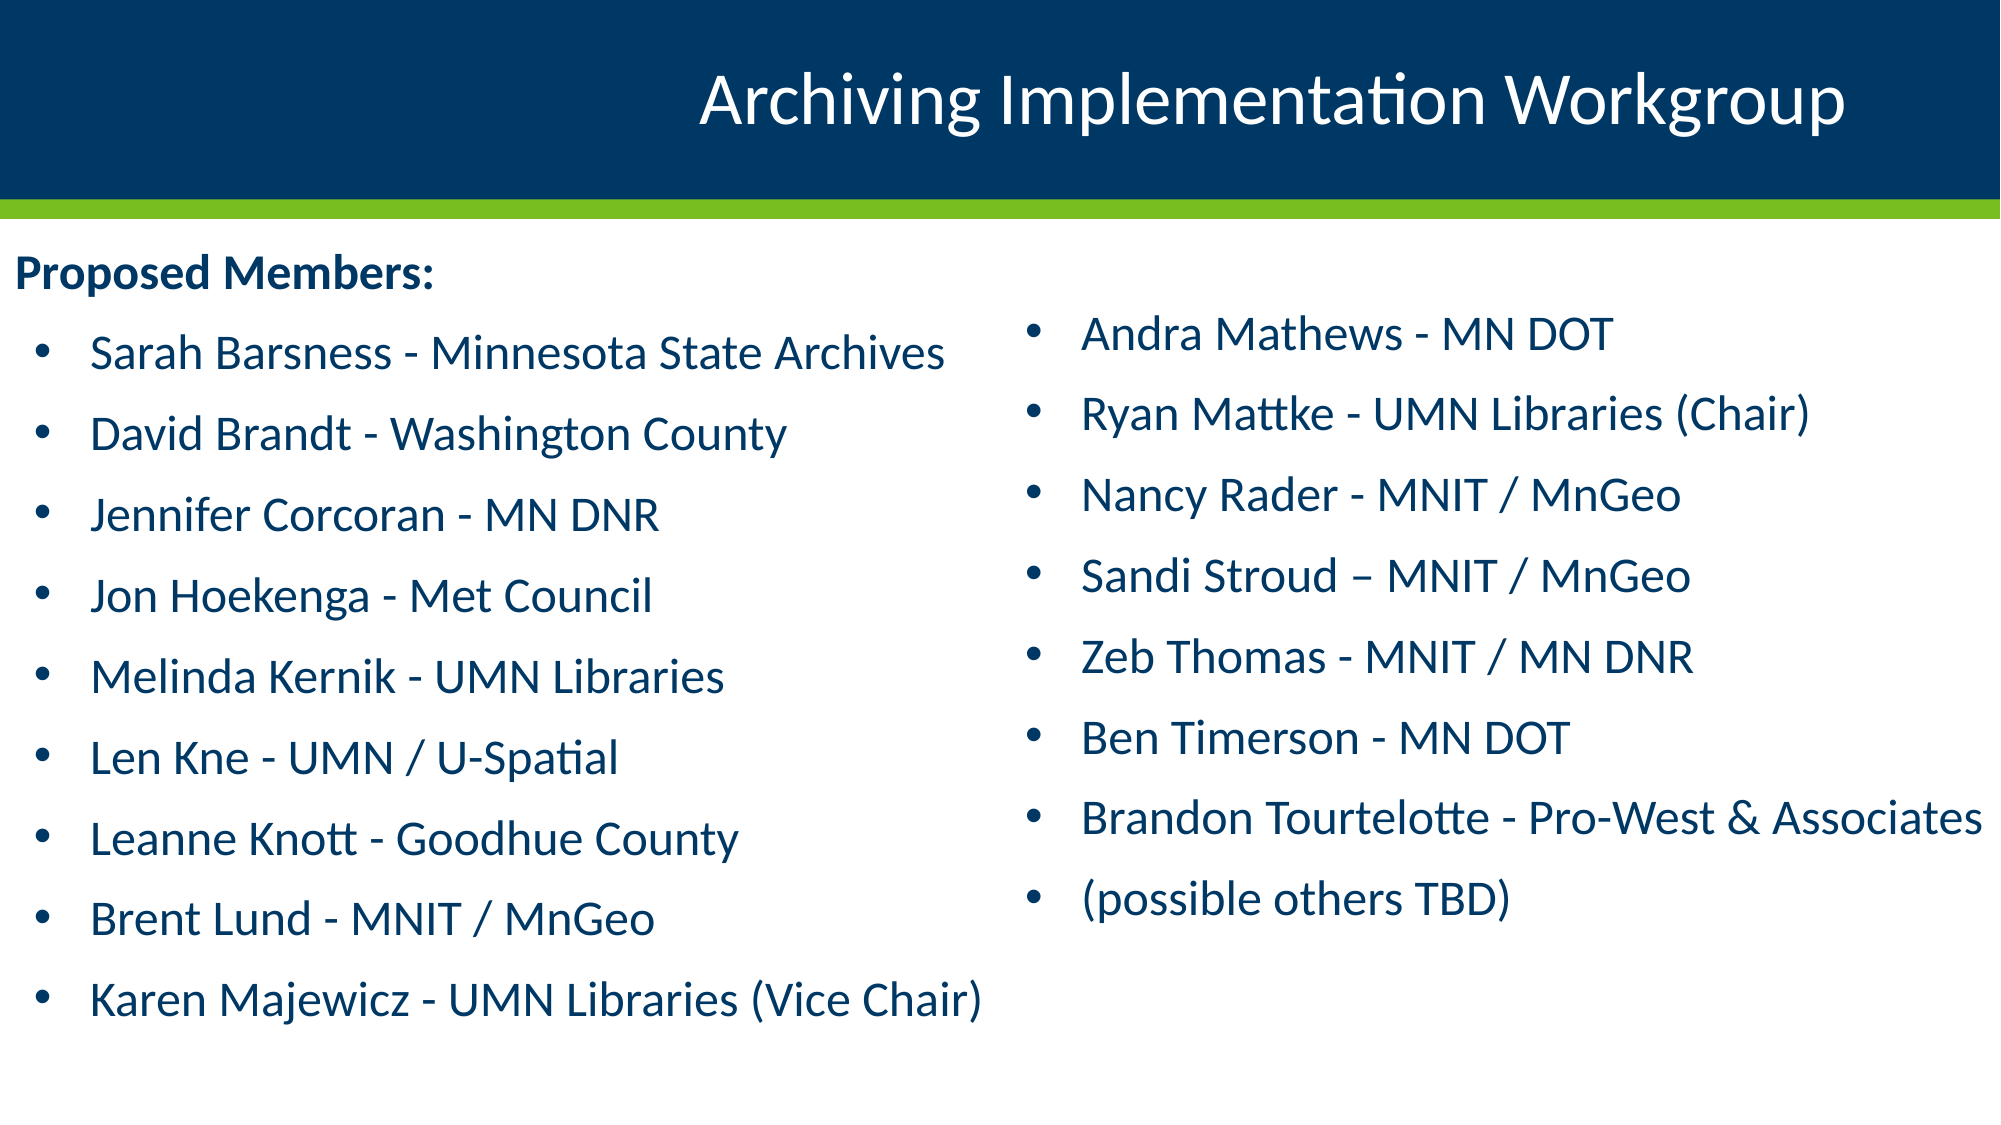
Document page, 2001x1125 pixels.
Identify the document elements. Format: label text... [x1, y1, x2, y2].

list Proposed Members: Sarah Barsness - Minnesota State Archives David Brandt - Washington County Jennifer Corcoran - MN DNR Jon Hoekenga - Met Council Melinda Kernik - UMN Libraries Len Kne - UMN / U-Spatial Leanne Knott - Goodhue County Brent Lund - MNIT / MnGeo Karen Majewicz - UMN Libraries (Vice Chair) Andra Mathews - MN DOT Ryan Mattke - UMN Libraries (Chair) Nancy Rader - MNIT / MnGeo Sandi Stroud – MNIT / MnGeo Zeb Thomas - MNIT / MN DNR Ben Timerson - MN DOT Brandon Tourtelotte - Pro-West & Associates (possible others TBD) [0, 231, 2000, 1082]
title Archiving Implementation Workgroup [137, 24, 1863, 175]
